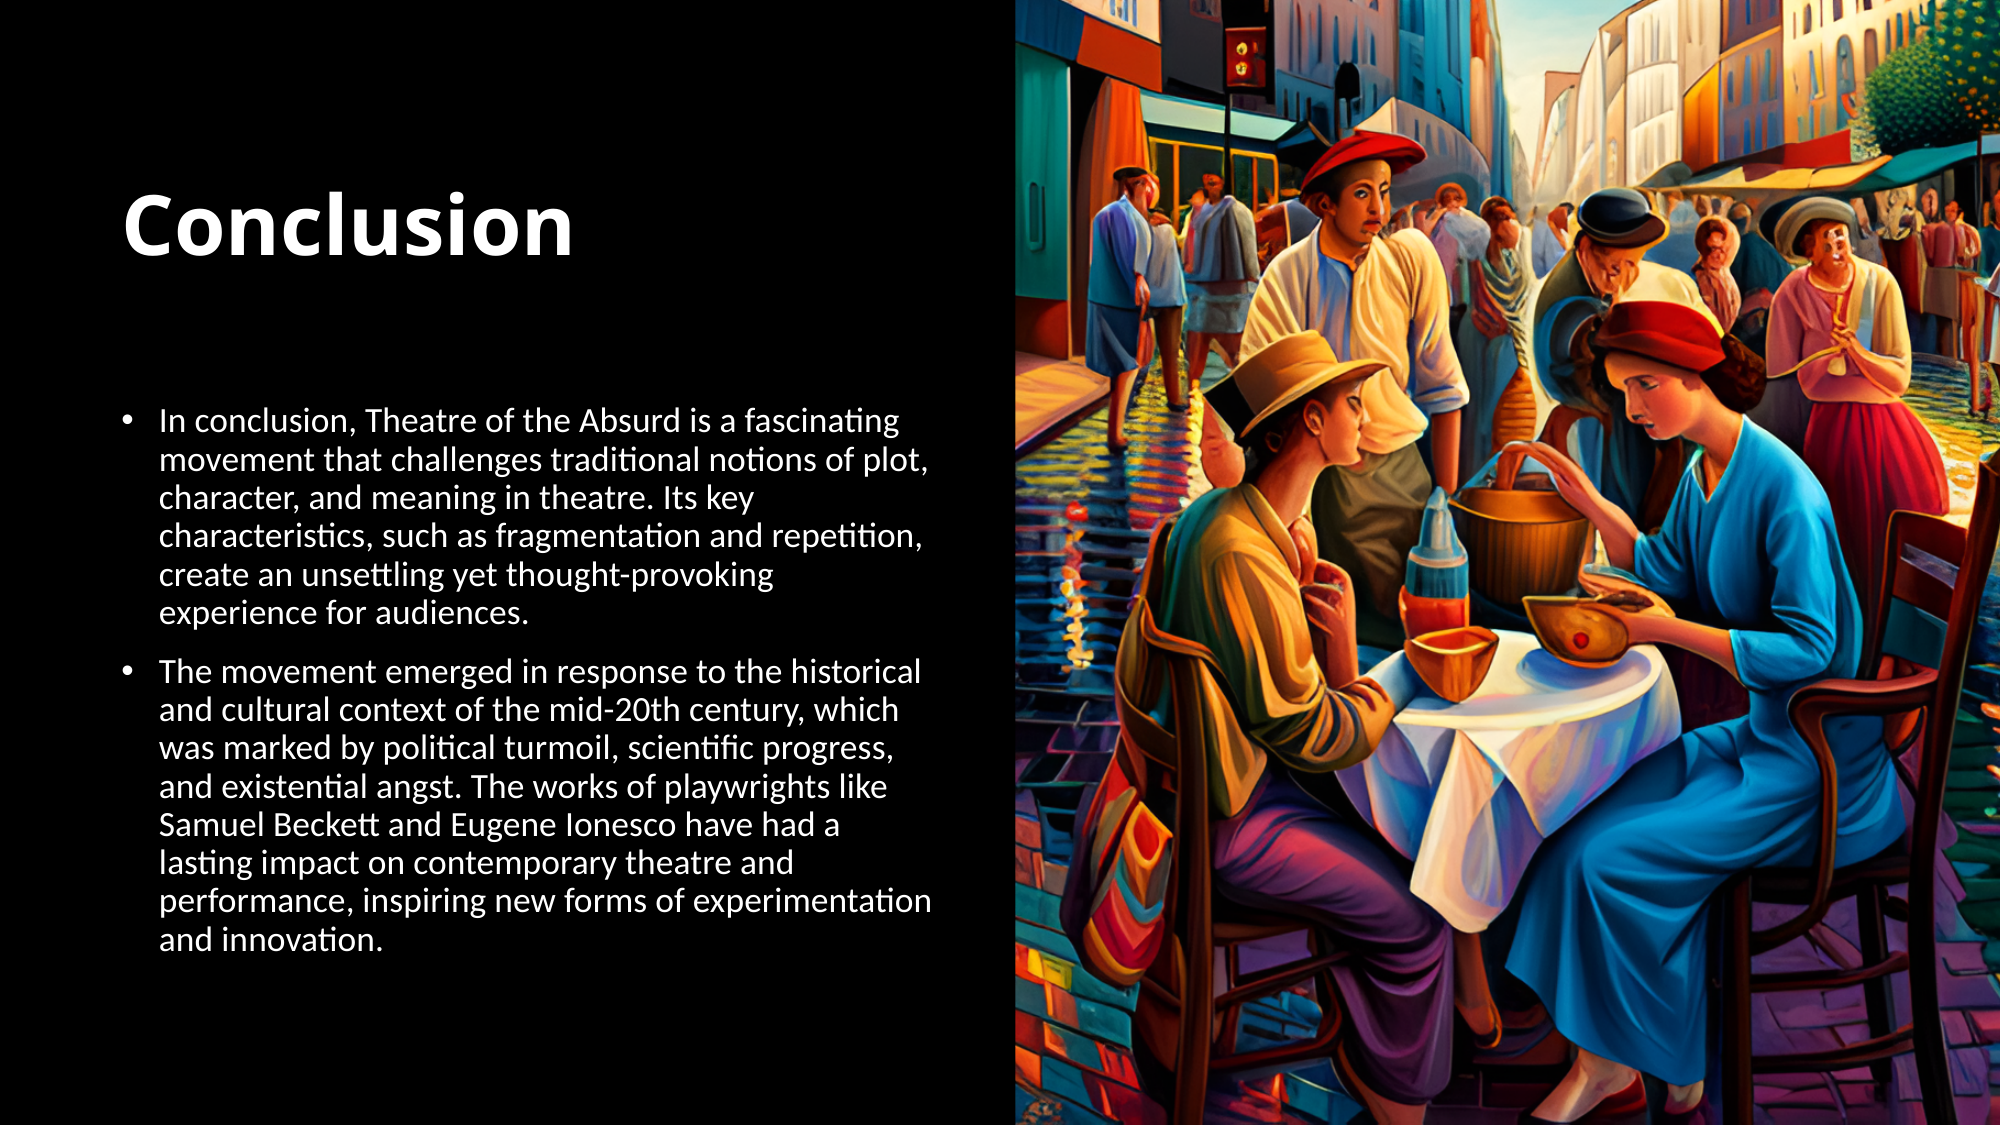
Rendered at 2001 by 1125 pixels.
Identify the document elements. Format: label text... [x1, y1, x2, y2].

title Conclusion [106, 91, 957, 366]
text_box [0, 0, 1015, 1125]
picture [1015, 0, 2000, 1125]
list In conclusion, Theatre of the Absurd is a fascinating movement that challenges traditional notions of plot, character, and meaning in theatre. Its key characteristics, such as fragmentation and repetition, create an unsettling yet thought-provoking experience for audiences. The movement emerged in response to the historical and cultural context of the mid-20th century, which was marked by political turmoil, scientific progress, and existential angst. The works of playwrights like Samuel Beckett and Eugene Ionesco have had a lasting impact on contemporary theatre and performance, inspiring new forms of experimentation and innovation. [106, 394, 957, 1006]
